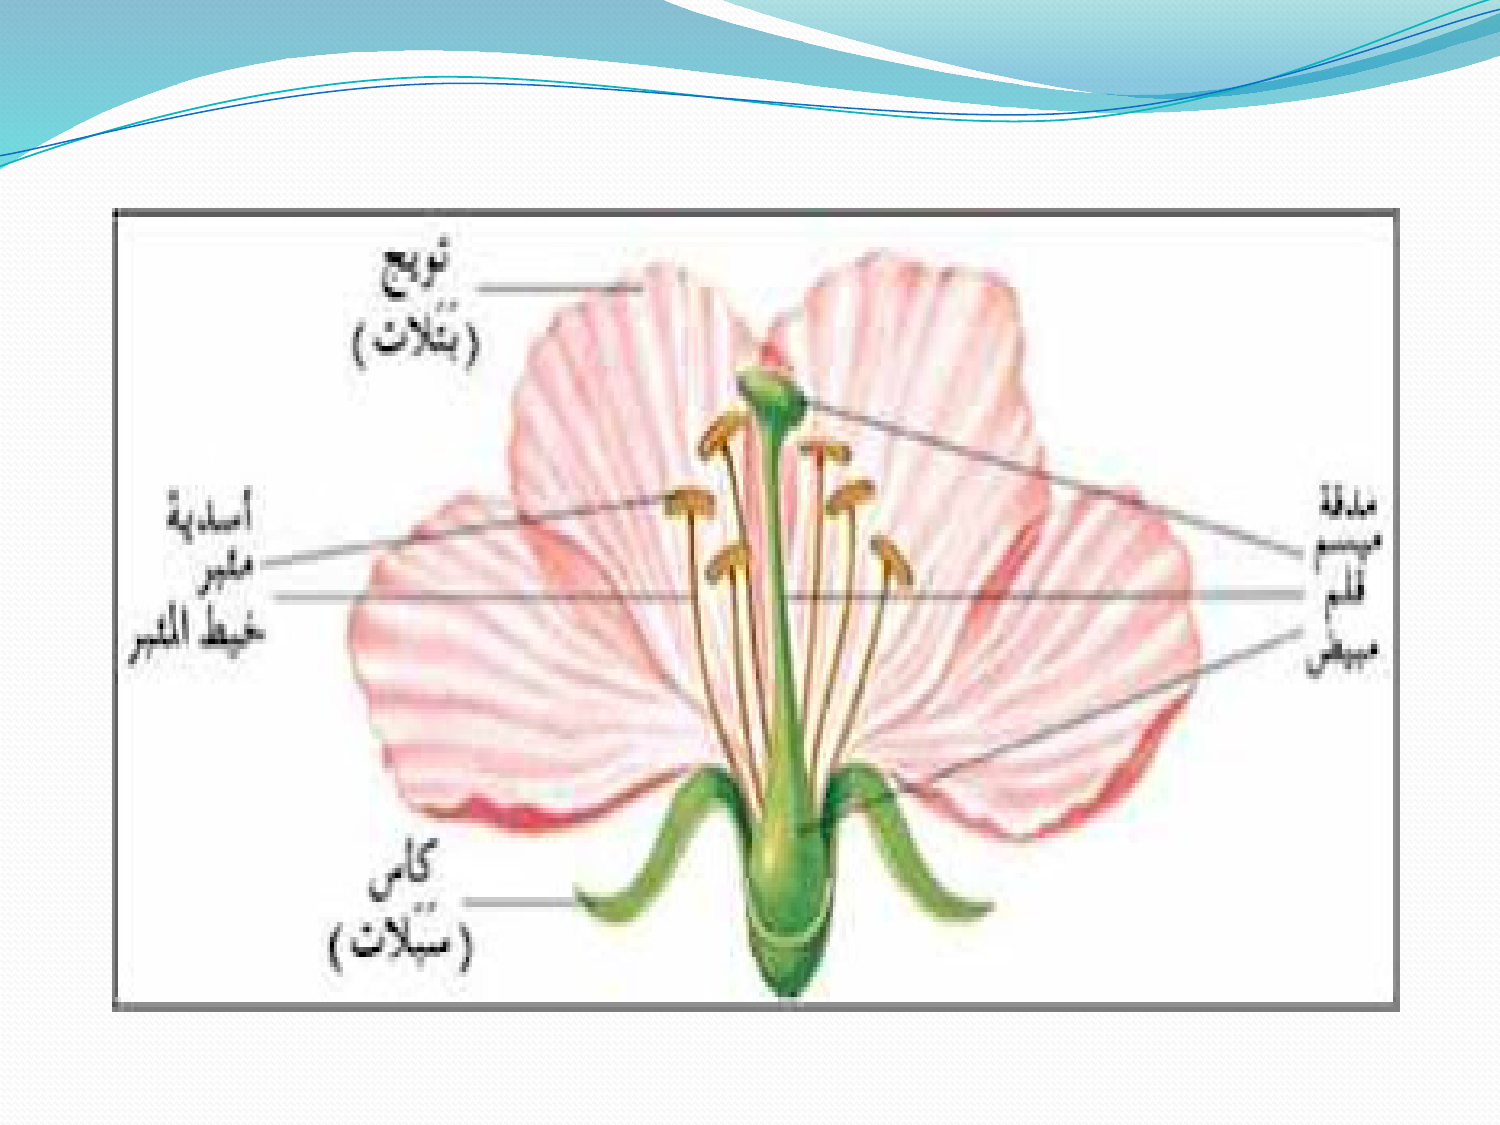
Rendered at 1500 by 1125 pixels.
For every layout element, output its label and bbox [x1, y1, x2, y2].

picture [111, 207, 1400, 1012]
